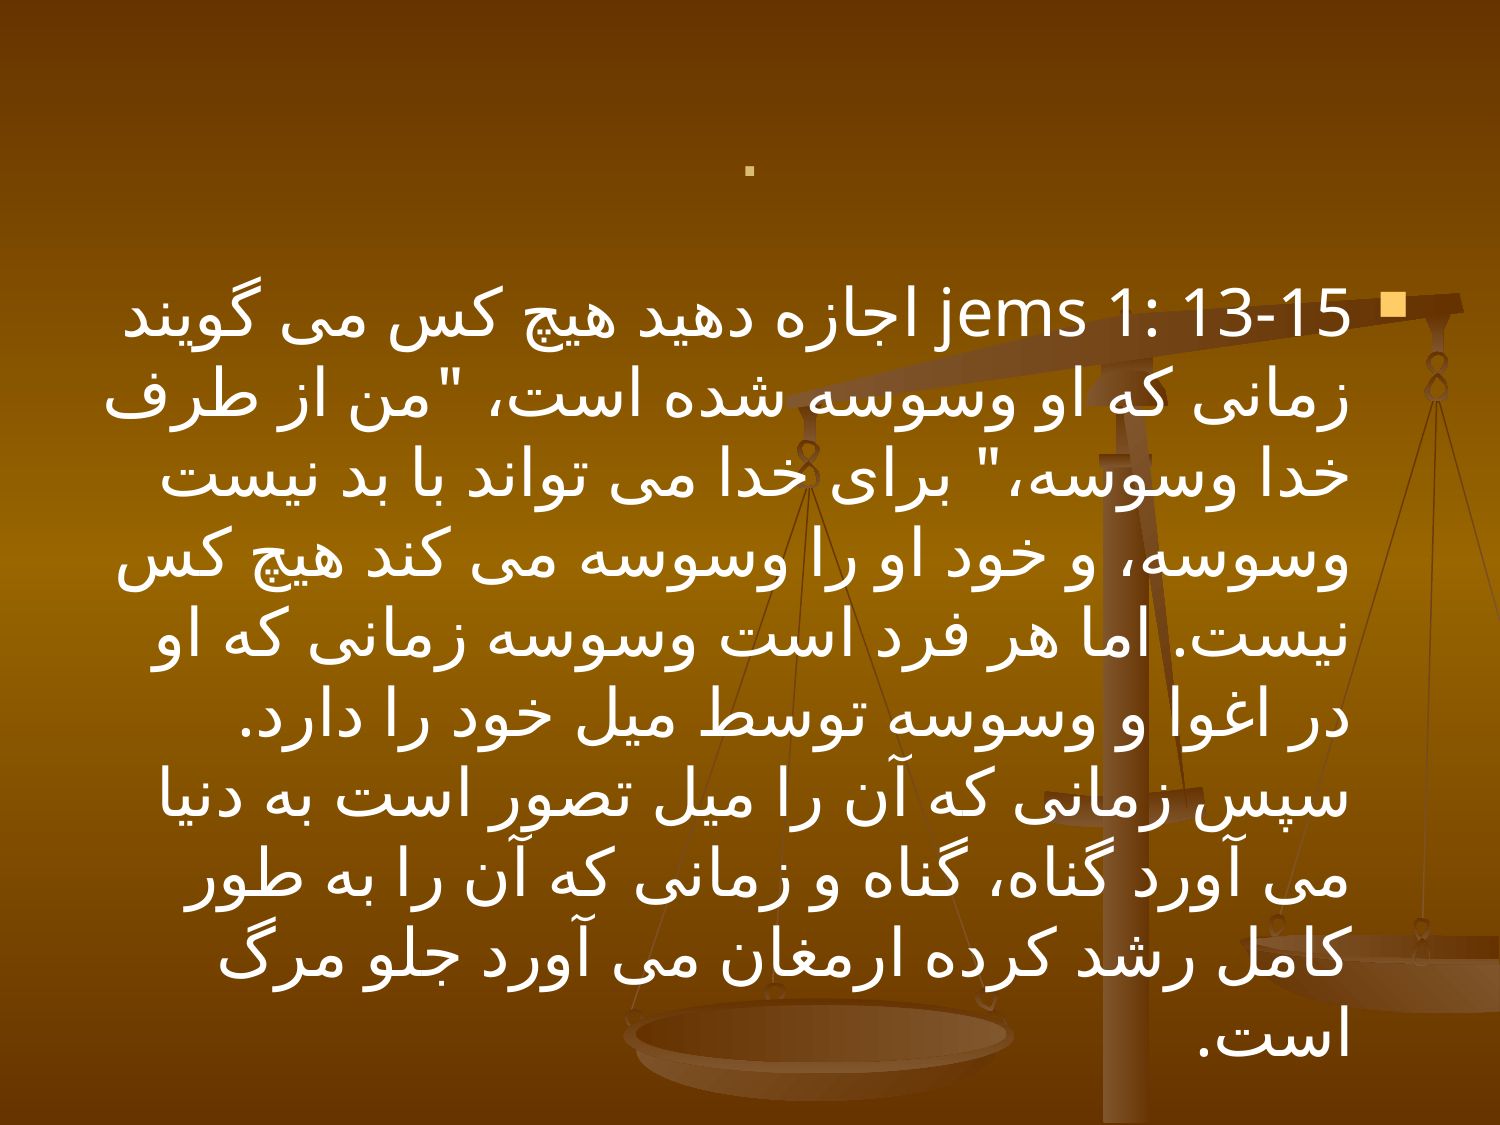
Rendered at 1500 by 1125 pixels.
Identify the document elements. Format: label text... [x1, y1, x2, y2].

title . [74, 45, 1426, 234]
list jems 1: 13-15 اجازه دهید هیچ کس می گویند زمانی که او وسوسه شده است، "من از طرف خدا وسوسه،" برای خدا می تواند با بد نیست وسوسه، و خود او را وسوسه می کند هیچ کس نیست. اما هر فرد است وسوسه زمانی که او در اغوا و وسوسه توسط میل خود را دارد. سپس زمانی که آن را میل تصور است به دنیا می آورد گناه، گناه و زمانی که آن را به طور کامل رشد کرده ارمغان می آورد جلو مرگ است. [74, 262, 1426, 1006]
